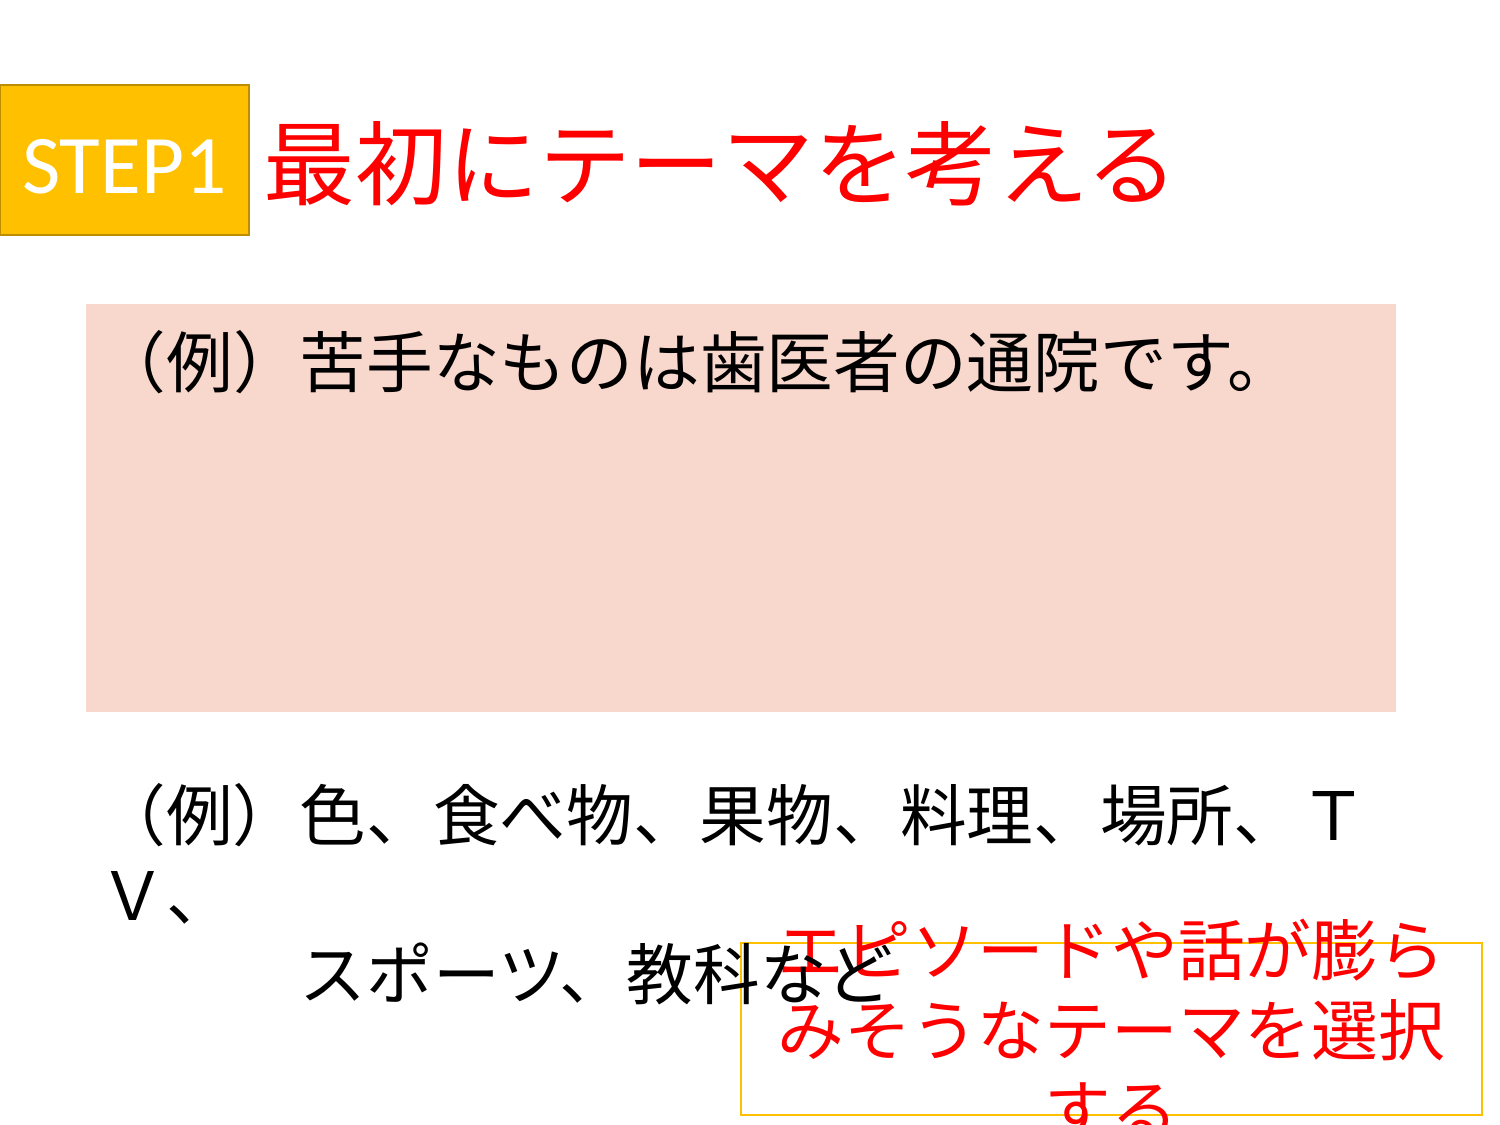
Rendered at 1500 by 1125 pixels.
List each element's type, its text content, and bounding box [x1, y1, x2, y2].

text_box STEP1 [0, 84, 250, 236]
table_header （例）苦手なものは歯医者の通院です。 [86, 304, 1396, 712]
text_box エピソードや話が膨らみそうなテーマを選択する [740, 942, 1483, 1116]
text_box （例）色、食べ物、果物、料理、場所、ＴＶ、 スポーツ、教科など [84, 765, 1397, 1021]
title 最初にテーマを考える [248, 59, 1397, 278]
